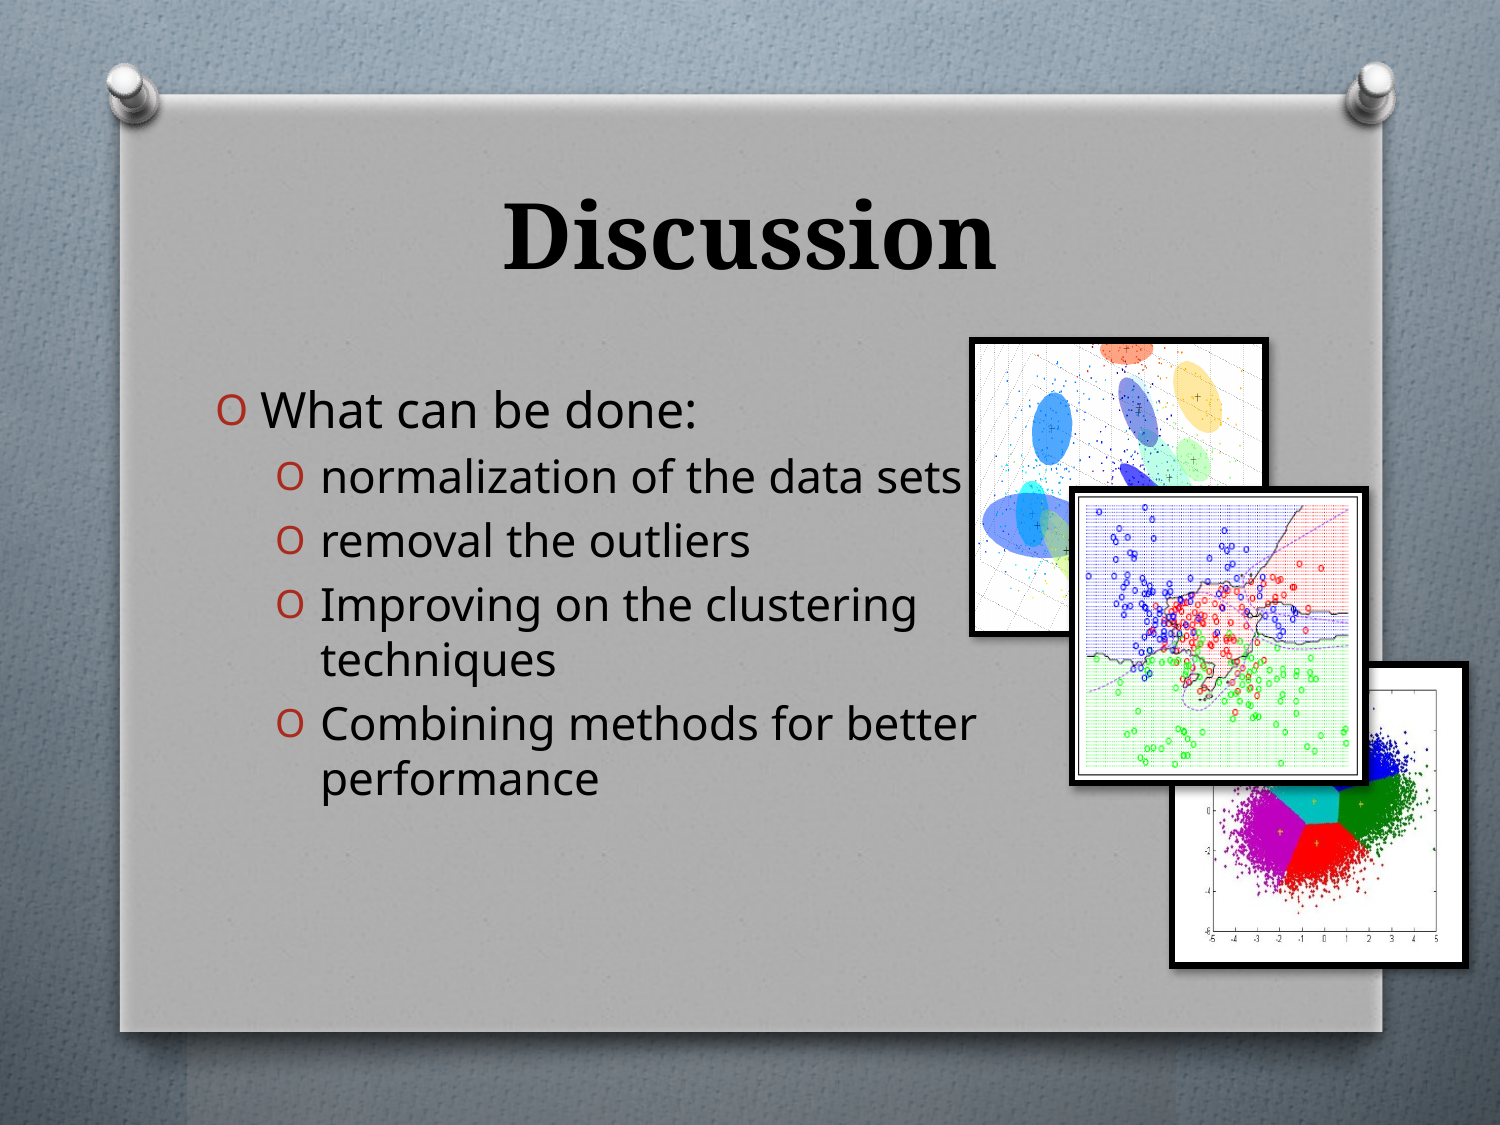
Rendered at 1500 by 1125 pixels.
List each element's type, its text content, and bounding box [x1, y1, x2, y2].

title Discussion [179, 134, 1323, 332]
picture [1317, 35, 1439, 156]
picture [75, 29, 198, 153]
picture [974, 343, 1463, 963]
list What can be done: normalization of the data sets removal the outliers Improving on the clustering techniques Combining methods for better performance [200, 370, 1000, 975]
